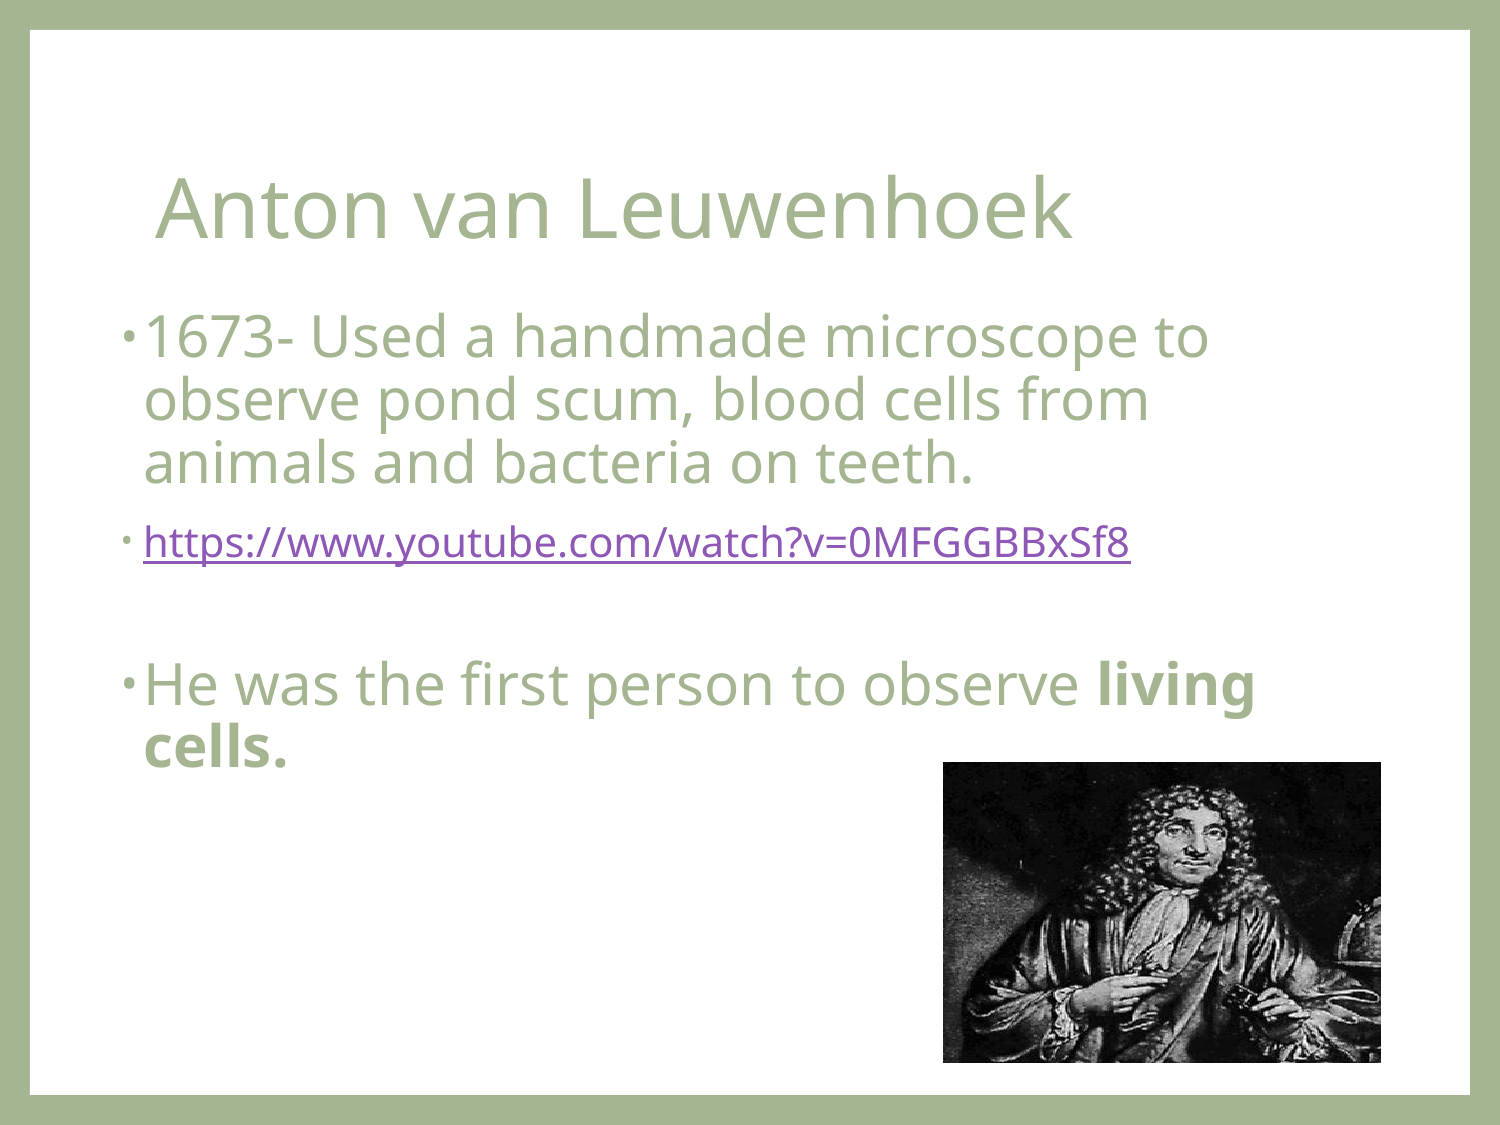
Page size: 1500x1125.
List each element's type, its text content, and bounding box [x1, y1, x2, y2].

list 1673- Used a handmade microscope to observe pond scum, blood cells from animals and bacteria on teeth. https://www.youtube.com/watch?v=0MFGGBBxSf8 He was the first person to observe living cells. [99, 299, 1316, 866]
picture [942, 762, 1382, 1063]
title Anton van Leuwenhoek [140, 99, 1356, 323]
